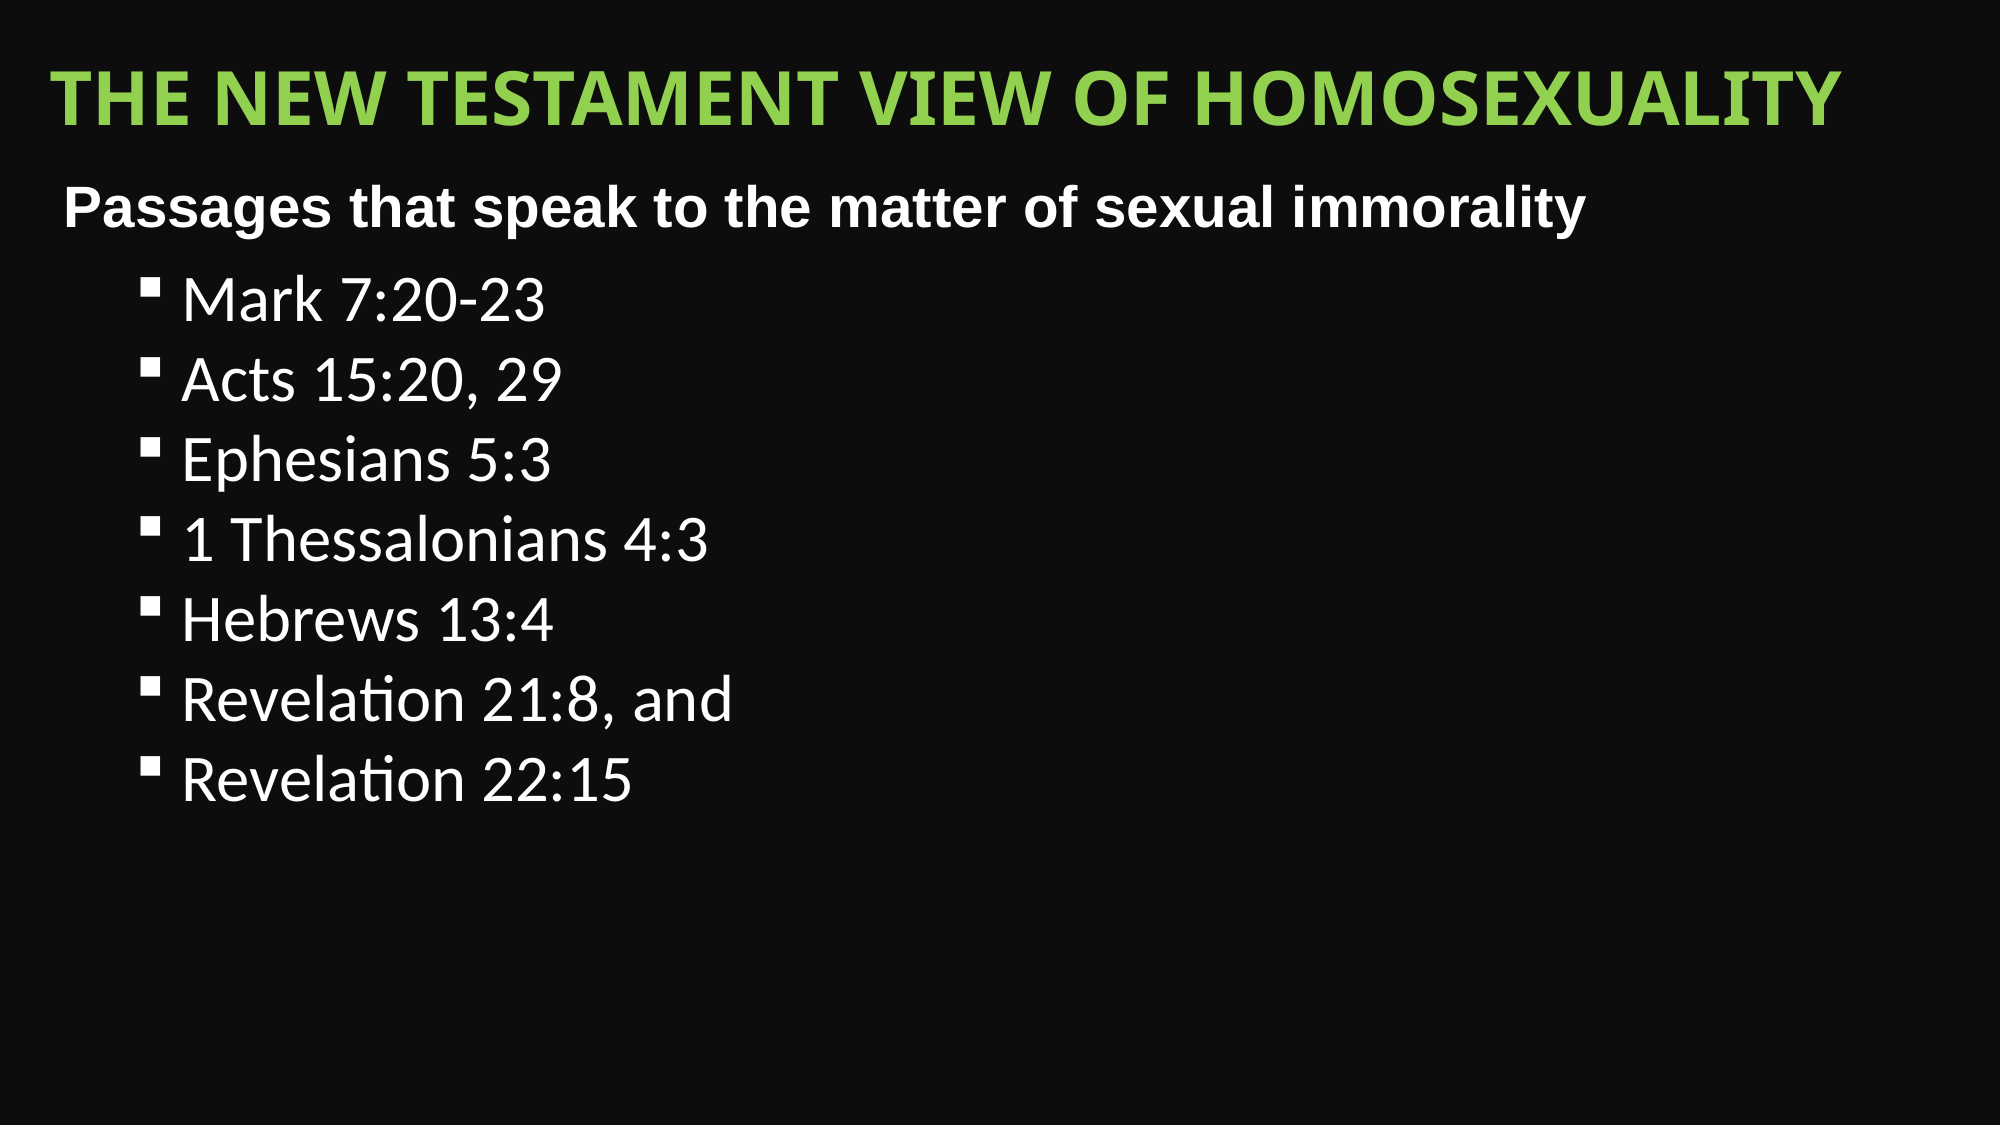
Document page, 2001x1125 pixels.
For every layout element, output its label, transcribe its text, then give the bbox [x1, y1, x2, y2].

text_box Passages that speak to the matter of sexual immorality [49, 161, 1951, 247]
subtitle The New Testament view of homosexuality [34, 42, 1951, 184]
text_box Mark 7:20-23 Acts 15:20, 29 Ephesians 5:3 1 Thessalonians 4:3 Hebrews 13:4 Revelation 21:8, and Revelation 22:15 [120, 247, 1865, 823]
